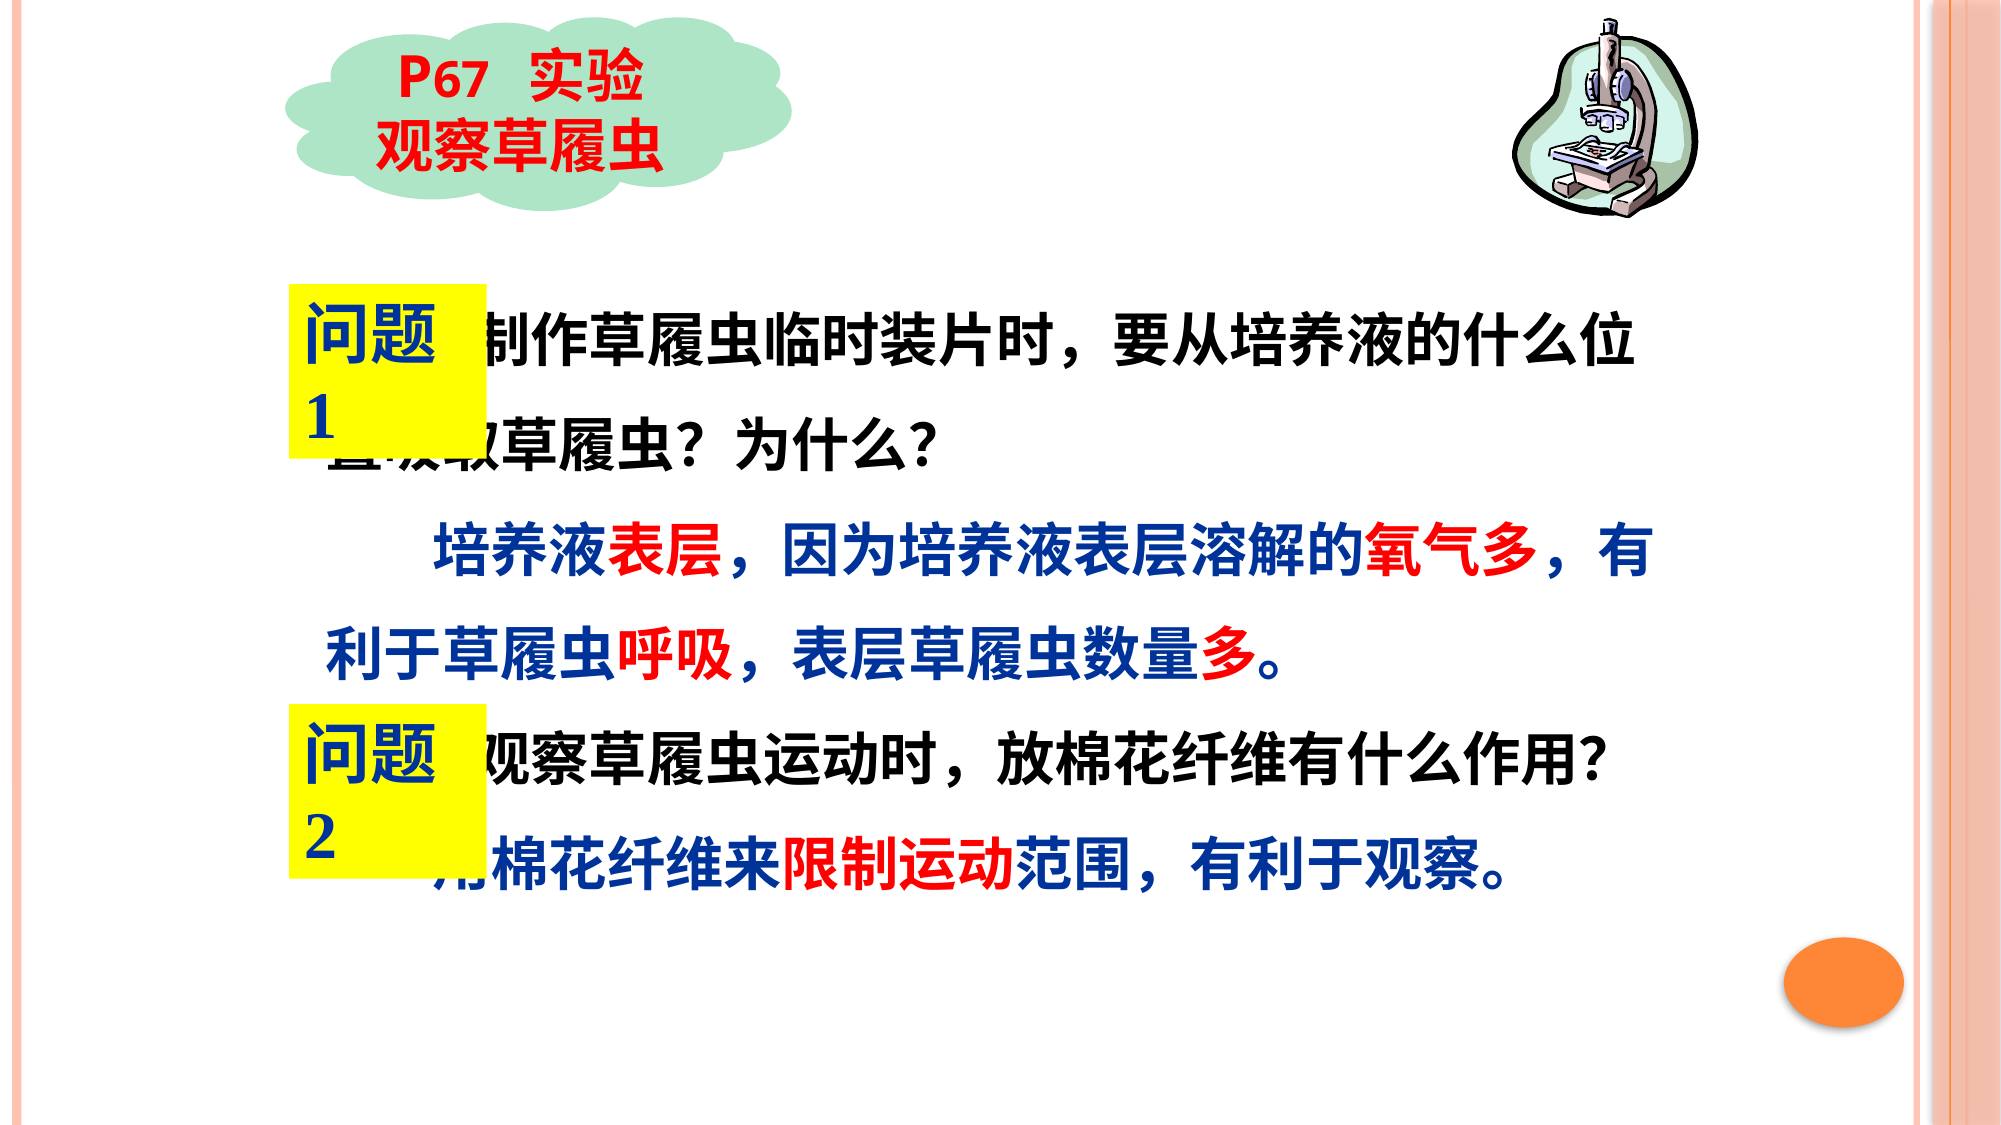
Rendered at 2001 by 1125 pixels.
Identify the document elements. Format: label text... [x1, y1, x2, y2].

text_box 问题2 [289, 704, 487, 879]
text_box 制作草履虫临时装片时，要从培养液的什么位置吸取草履虫？为什么？ 培养液表层，因为培养液表层溶解的氧气多，有利于草履虫呼吸，表层草履虫数量多。 观察草履虫运动时，放棉花纤维有什么作用？ 用棉花纤维来限制运动范围，有利于观察。 [310, 260, 1700, 905]
text_box P67 实验 观察草履虫 [283, 15, 794, 214]
text_box 问题1 [289, 284, 487, 459]
picture [1511, 16, 1701, 221]
